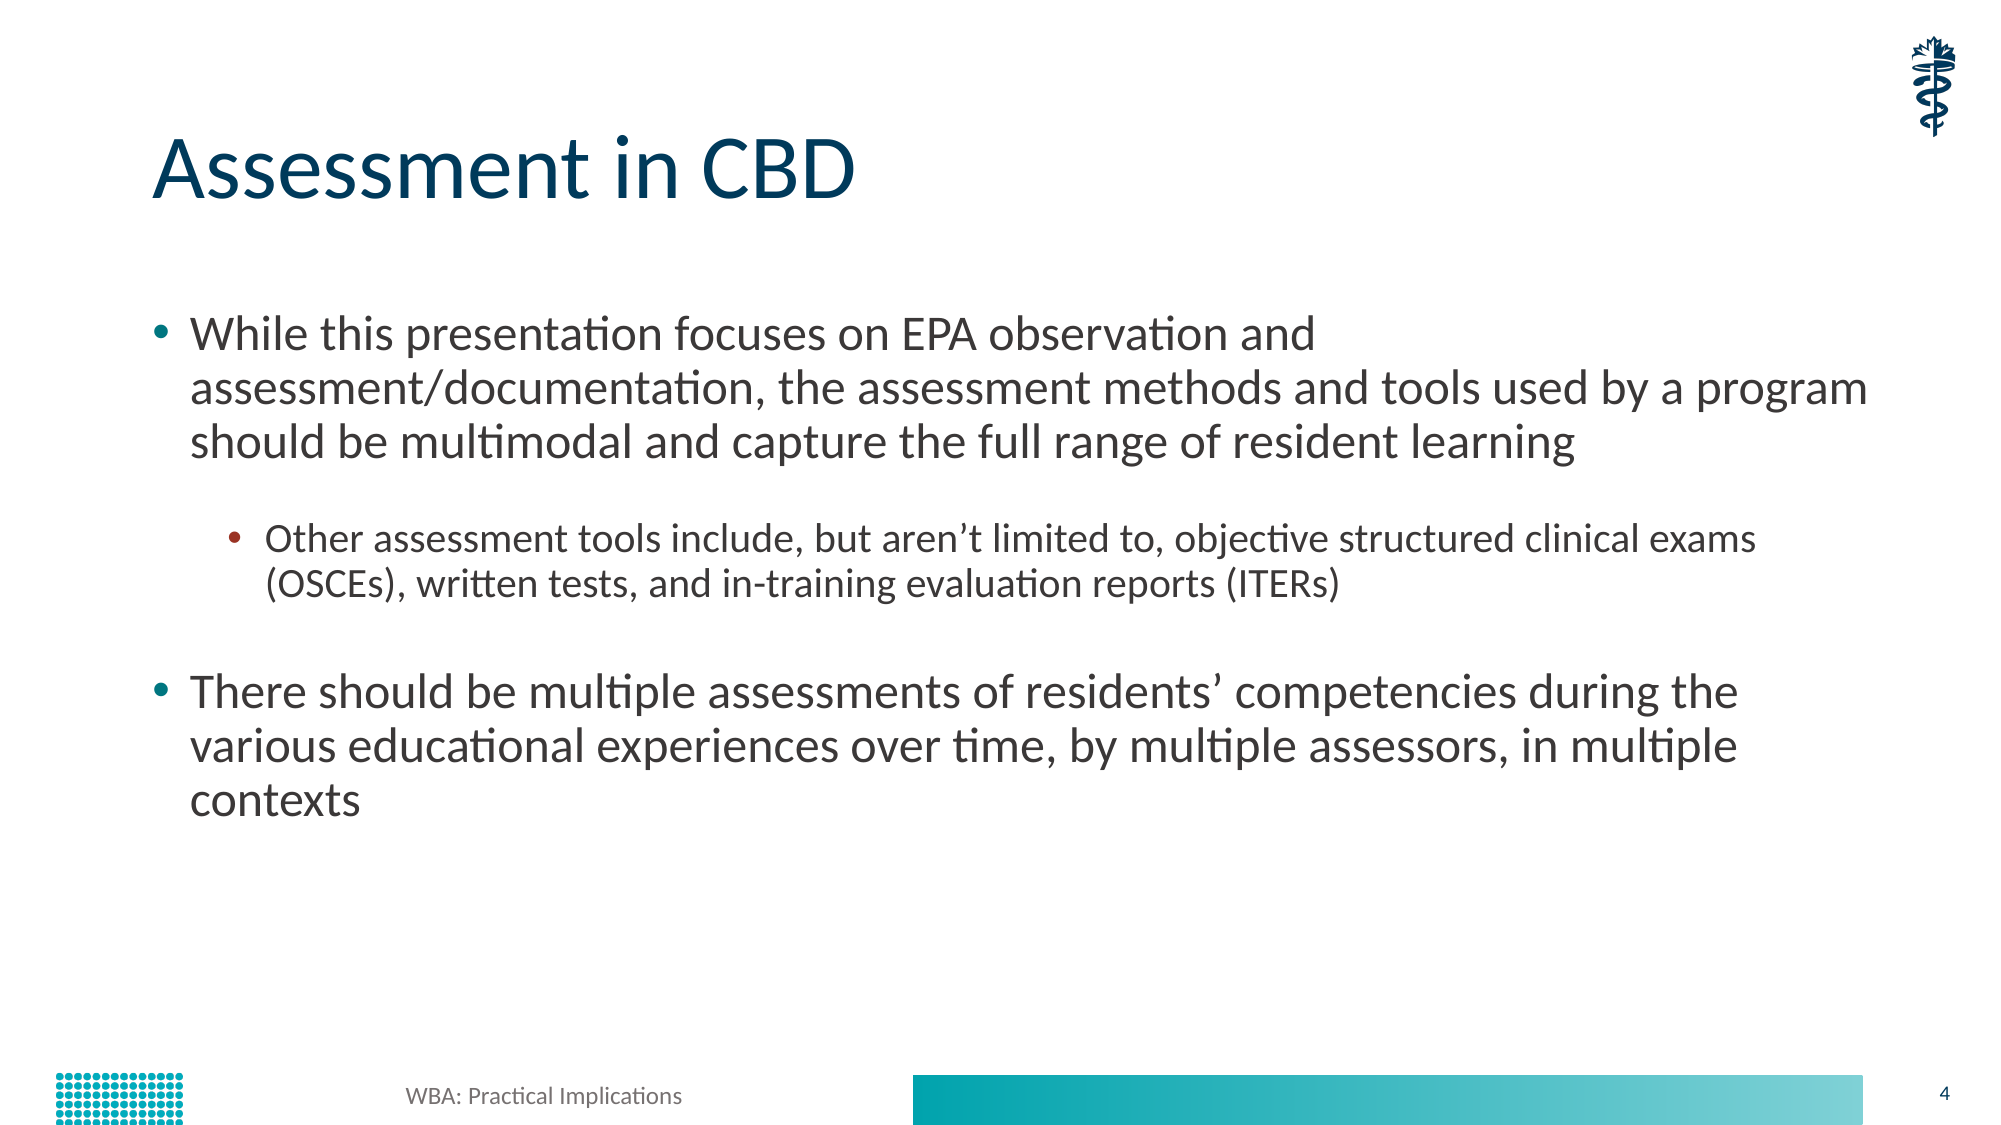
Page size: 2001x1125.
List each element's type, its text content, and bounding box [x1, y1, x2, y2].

picture [1899, 24, 1968, 149]
footer WBA: Practical Implications [211, 1071, 877, 1124]
slide_number 4 [1862, 1071, 1966, 1124]
title Assessment in CBD [137, 59, 1863, 278]
picture [52, 1071, 186, 1125]
list While this presentation focuses on EPA observation and assessment/documentation, the assessment methods and tools used by a program should be multimodal and capture the full range of resident learning Other assessment tools include, but aren’t limited to, objective structured clinical exams (OSCEs), written tests, and in-training evaluation reports (ITERs) There should be multiple assessments of residents’ competencies during the various educational experiences over time, by multiple assessors, in multiple contexts [137, 299, 1889, 986]
